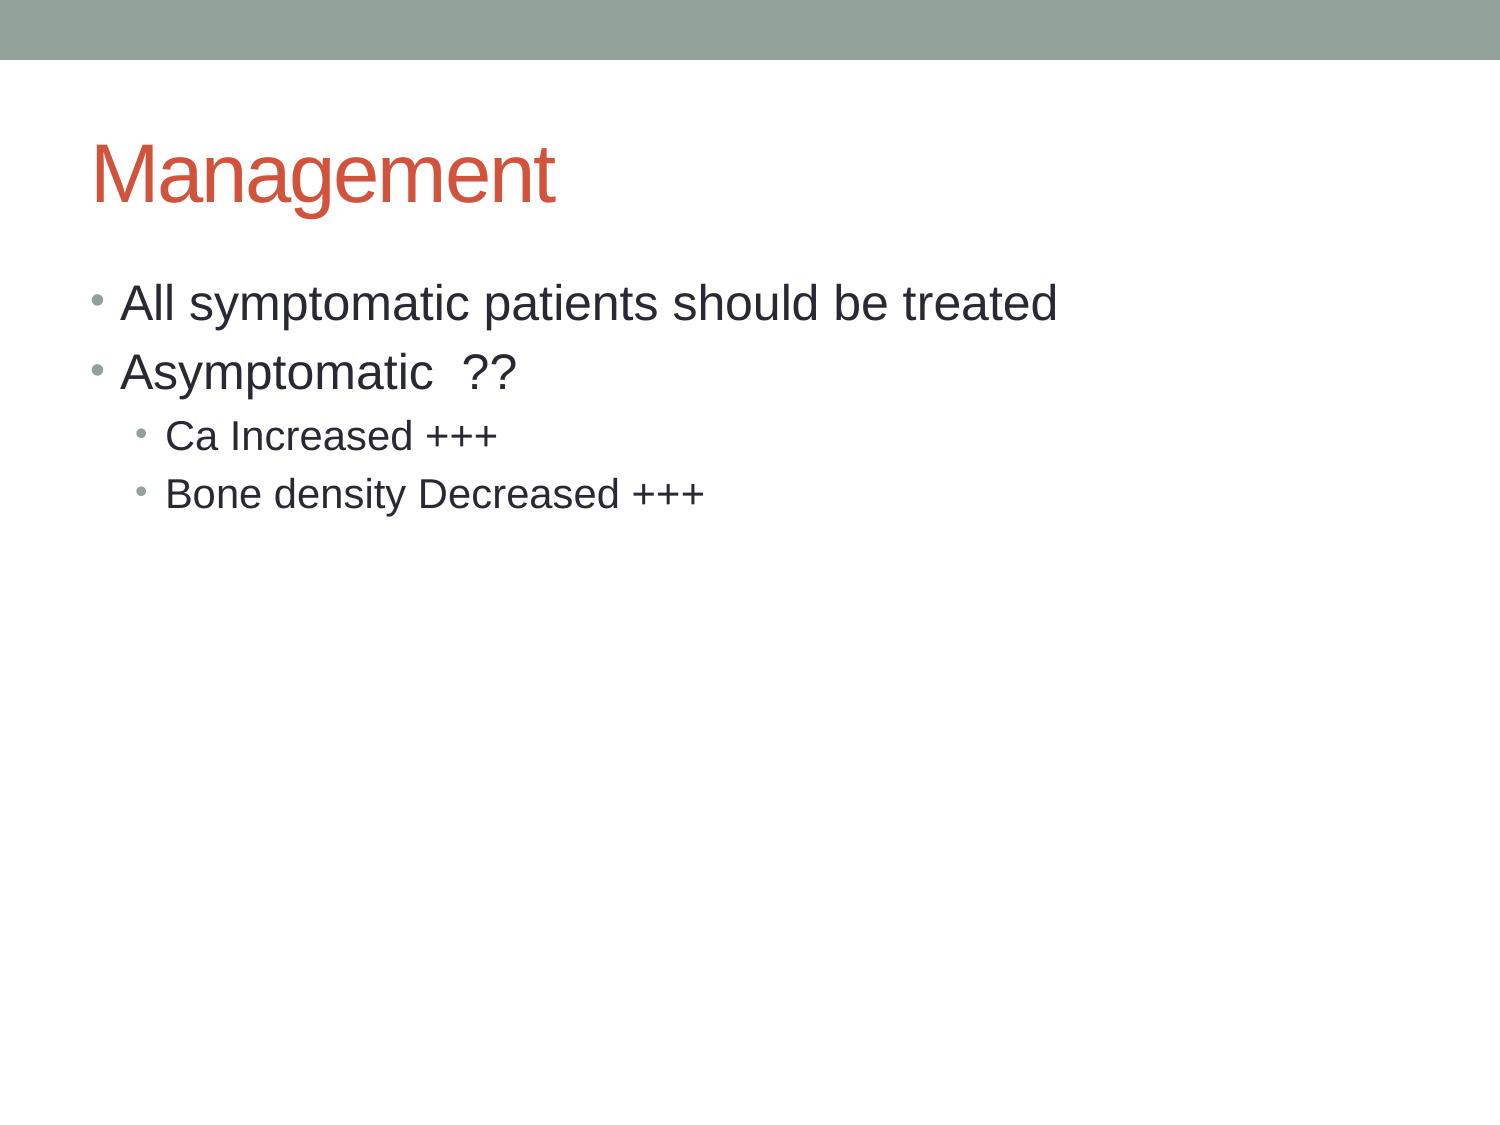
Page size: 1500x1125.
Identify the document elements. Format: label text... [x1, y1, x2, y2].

title Management [75, 87, 1425, 250]
list All symptomatic patients should be treated Asymptomatic ?? Ca Increased +++ Bone density Decreased +++ [75, 262, 1425, 1063]
